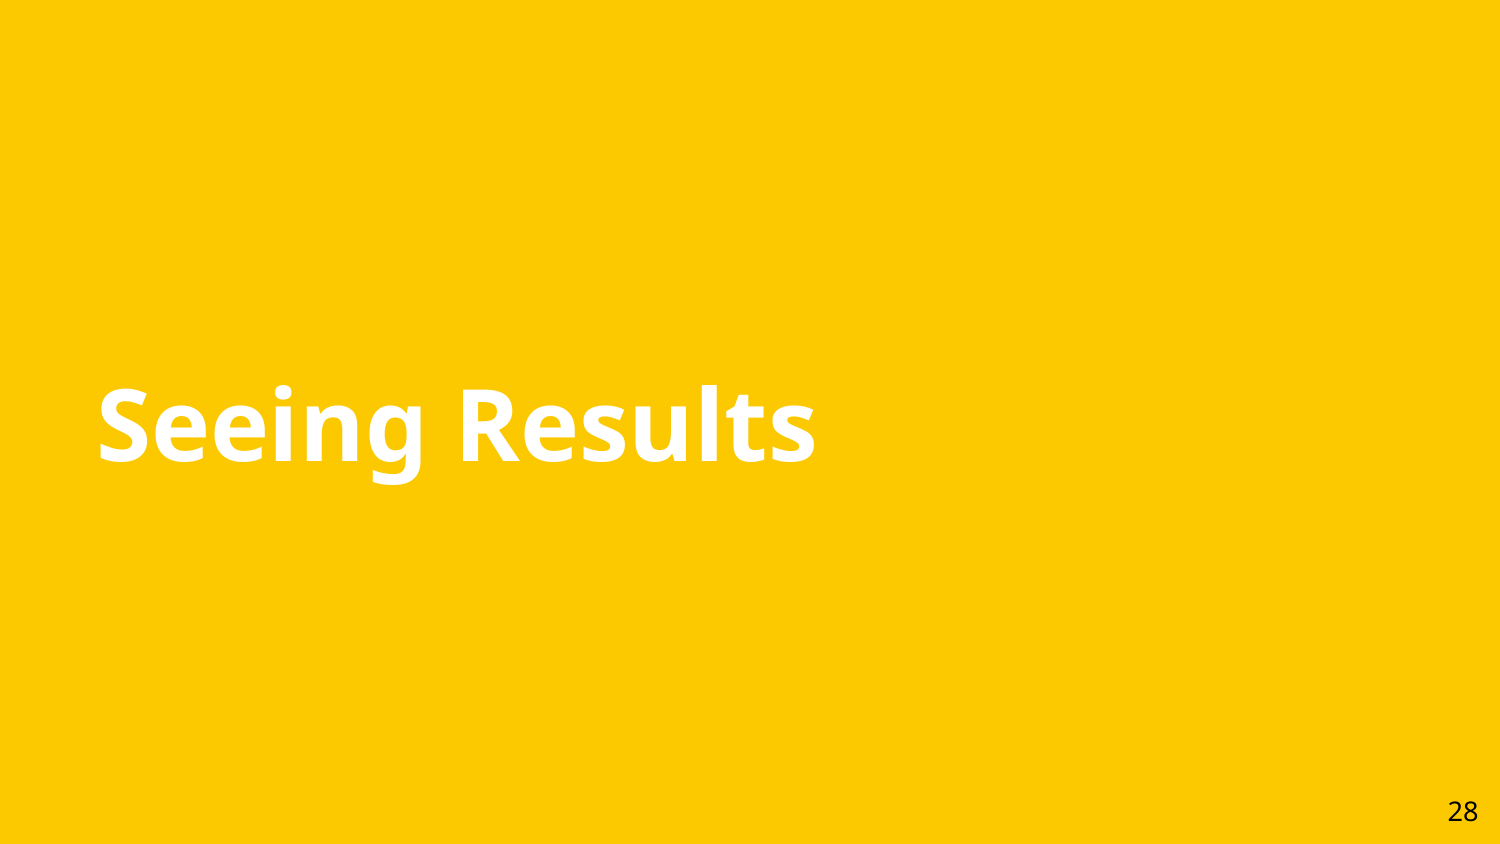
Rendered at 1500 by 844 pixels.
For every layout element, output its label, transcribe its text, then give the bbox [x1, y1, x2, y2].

title Seeing Results [81, 171, 1320, 672]
slide_number 28 [1403, 779, 1494, 844]
